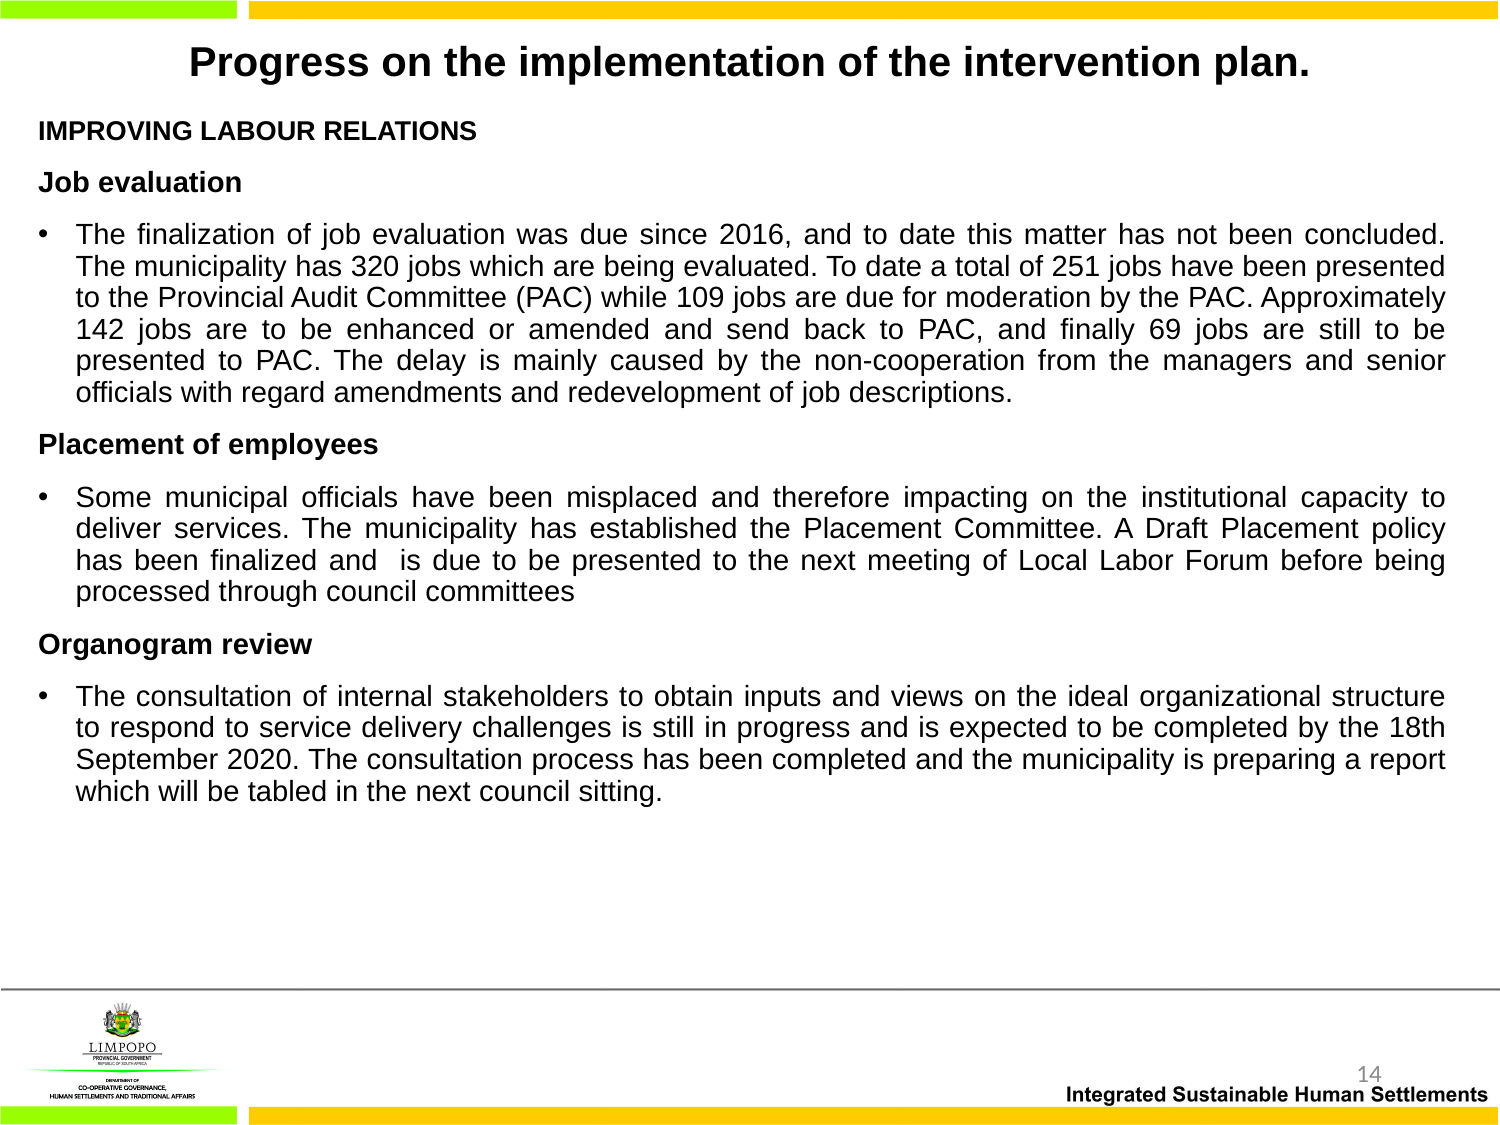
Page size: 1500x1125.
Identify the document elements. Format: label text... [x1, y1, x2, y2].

picture [0, 0, 1500, 1125]
slide_number 14 [1059, 1042, 1397, 1103]
list IMPROVING LABOUR RELATIONS Job evaluation The finalization of job evaluation was due since 2016, and to date this matter has not been concluded. The municipality has 320 jobs which are being evaluated. To date a total of 251 jobs have been presented to the Provincial Audit Committee (PAC) while 109 jobs are due for moderation by the PAC. Approximately 142 jobs are to be enhanced or amended and send back to PAC, and finally 69 jobs are still to be presented to PAC. The delay is mainly caused by the non-cooperation from the managers and senior officials with regard amendments and redevelopment of job descriptions. Placement of employees Some municipal officials have been misplaced and therefore impacting on the institutional capacity to deliver services. The municipality has established the Placement Committee. A Draft Placement policy has been finalized and is due to be presented to the next meeting of Local Labor Forum before being processed through council committees Organogram review The consultation of internal stakeholders to obtain inputs and views on the ideal organizational structure to respond to service delivery challenges is still in progress and is expected to be completed by the 18th September 2020. The consultation process has been completed and the municipality is preparing a report which will be tabled in the next council sitting. [23, 90, 1464, 984]
title Progress on the implementation of the intervention plan. [103, 29, 1397, 90]
